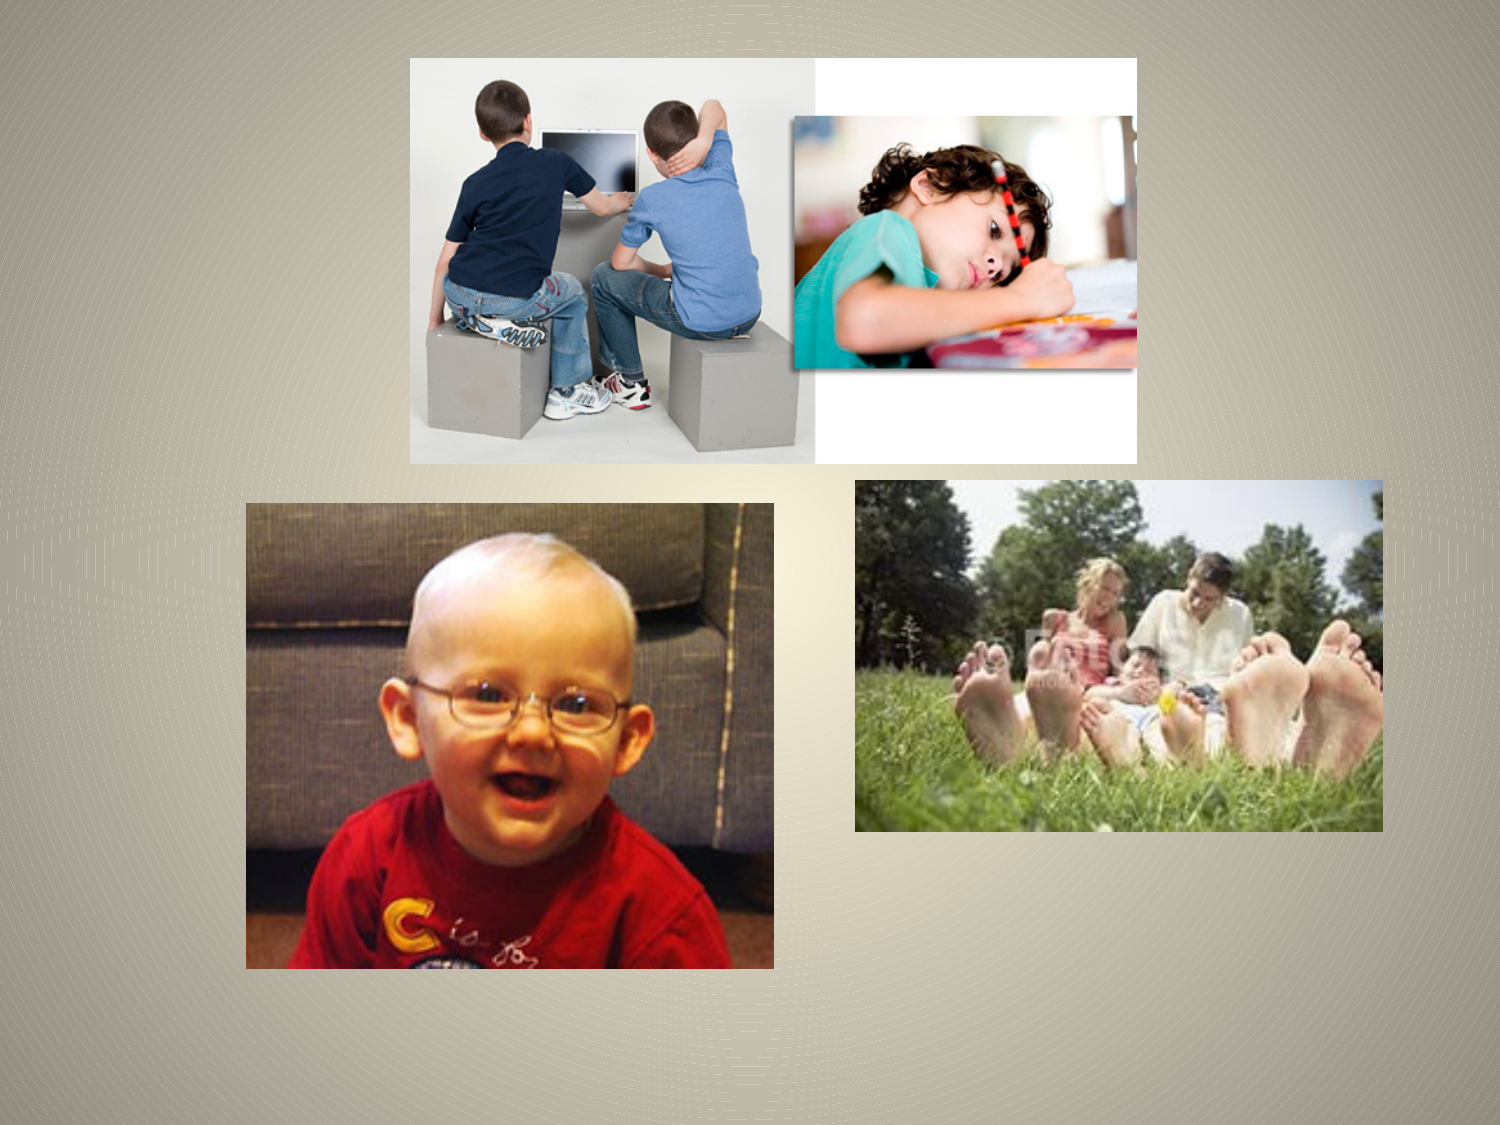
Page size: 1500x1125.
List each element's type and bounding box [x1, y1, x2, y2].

picture [245, 503, 774, 969]
picture [855, 480, 1383, 833]
picture [409, 58, 1137, 464]
